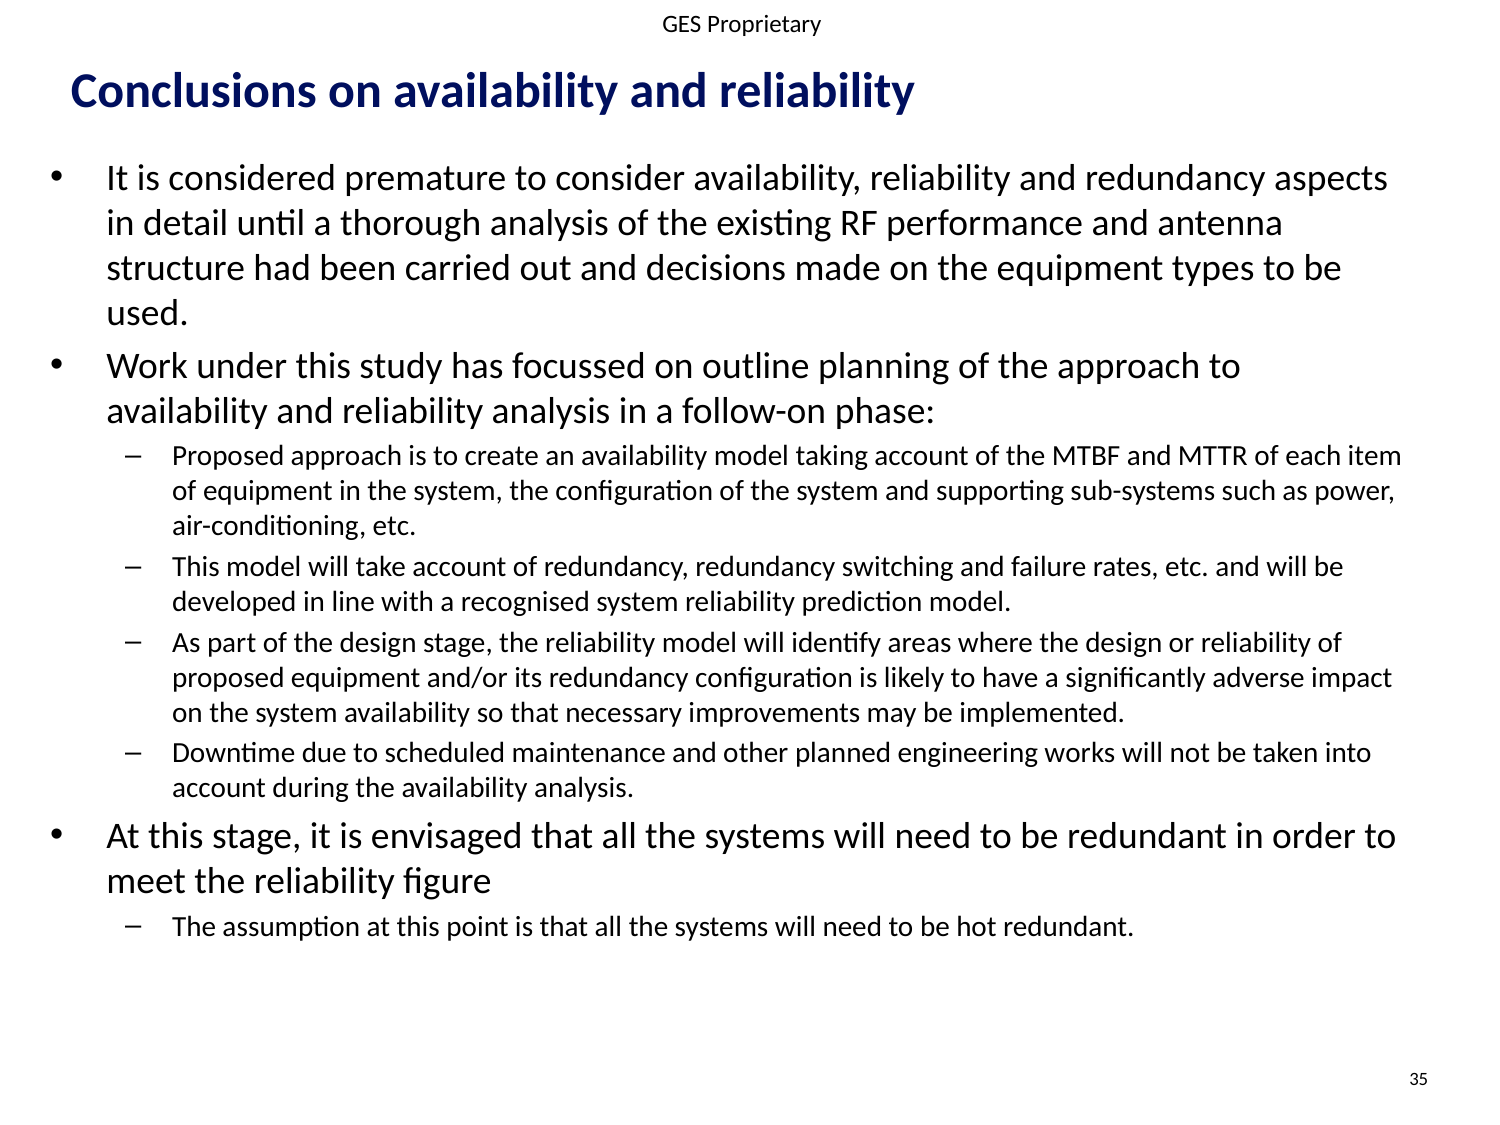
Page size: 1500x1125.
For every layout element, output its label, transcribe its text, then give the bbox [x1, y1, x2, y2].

slide_number 35 [1339, 1066, 1429, 1102]
text_box It is considered premature to consider availability, reliability and redundancy aspects in detail until a thorough analysis of the existing RF performance and antenna structure had been carried out and decisions made on the equipment types to be used. Work under this study has focussed on outline planning of the approach to availability and reliability analysis in a follow-on phase: Proposed approach is to create an availability model taking account of the MTBF and MTTR of each item of equipment in the system, the configuration of the system and supporting sub-systems such as power, air-conditioning, etc. This model will take account of redundancy, redundancy switching and failure rates, etc. and will be developed in line with a recognised system reliability prediction model. As part of the design stage, the reliability model will identify areas where the design or reliability of proposed equipment and/or its redundancy configuration is likely to have a significantly adverse impact on the system availability so that necessary improvements may be implemented. Downtime due to scheduled maintenance and other planned engineering works will not be taken into account during the availability analysis. At this stage, it is envisaged that all the systems will need to be redundant in order to meet the reliability figure The assumption at this point is that all the systems will need to be hot redundant. [35, 145, 1425, 977]
text_box GES Proprietary [647, 0, 843, 46]
title Conclusions on availability and reliability [70, 63, 1152, 145]
